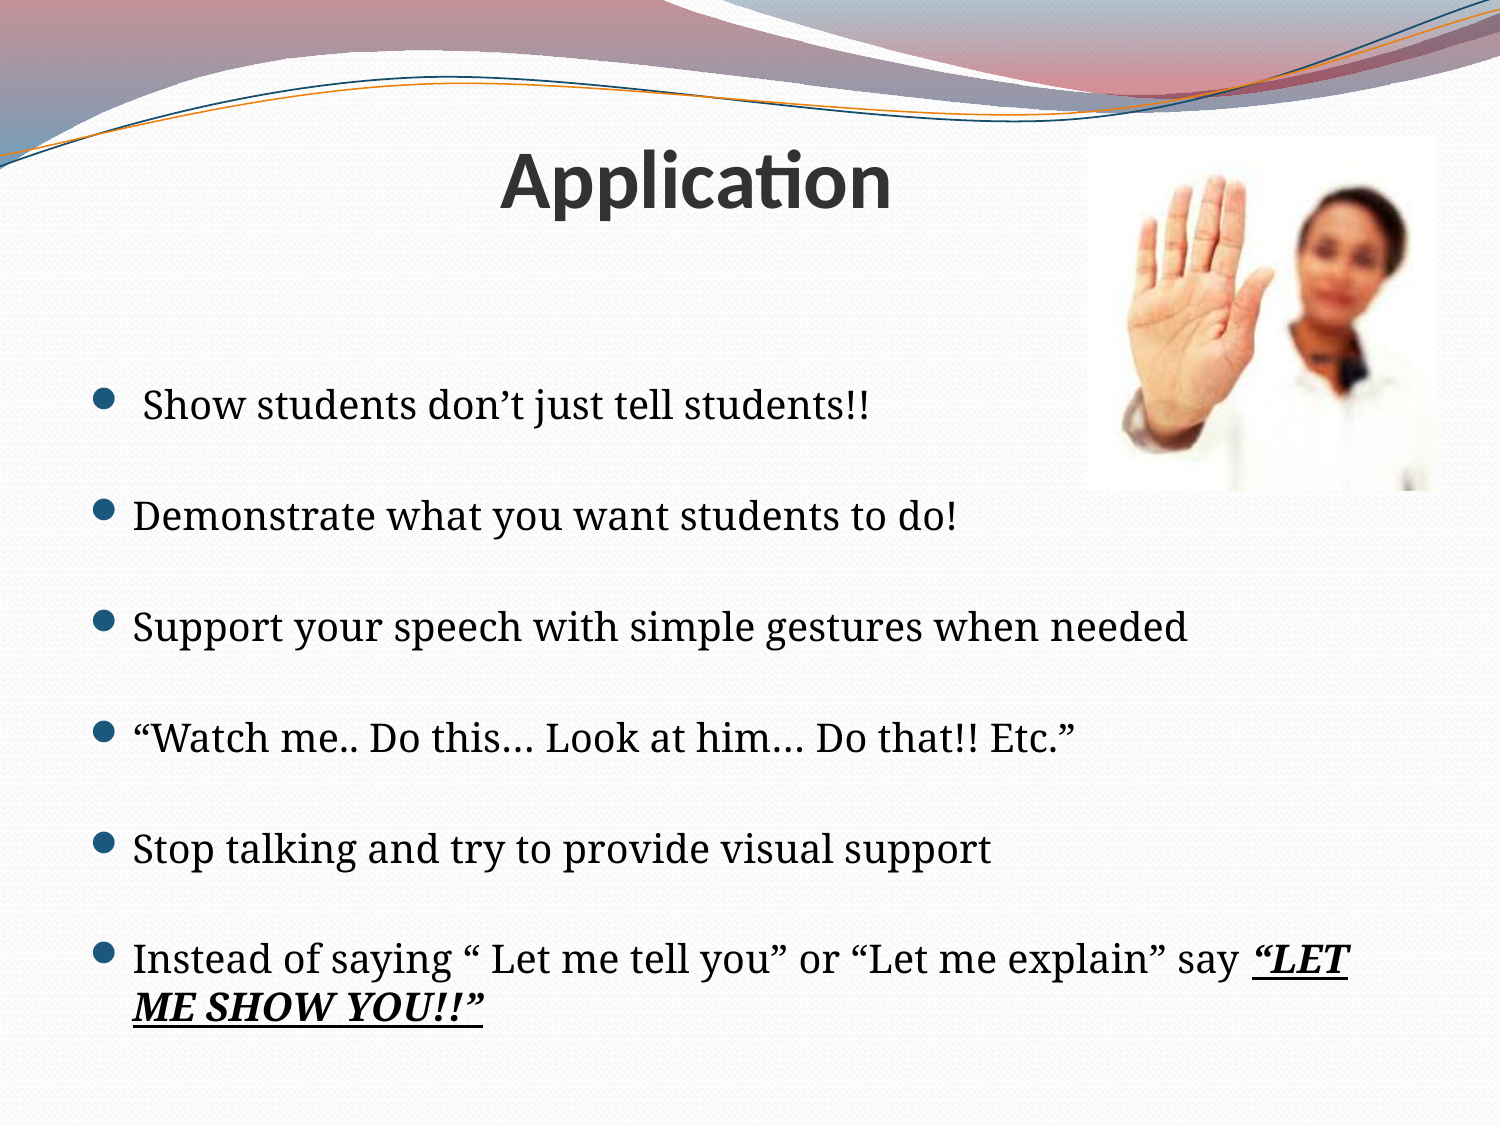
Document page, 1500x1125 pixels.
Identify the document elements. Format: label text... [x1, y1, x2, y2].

picture [1087, 137, 1437, 491]
list Show students don’t just tell students!! Demonstrate what you want students to do! Support your speech with simple gestures when needed “Watch me.. Do this… Look at him… Do that!! Etc.” Stop talking and try to provide visual support Instead of saying “ Let me tell you” or “Let me explain” say “LET ME SHOW YOU!!” [75, 317, 1425, 1038]
title Application [500, 37, 1500, 225]
